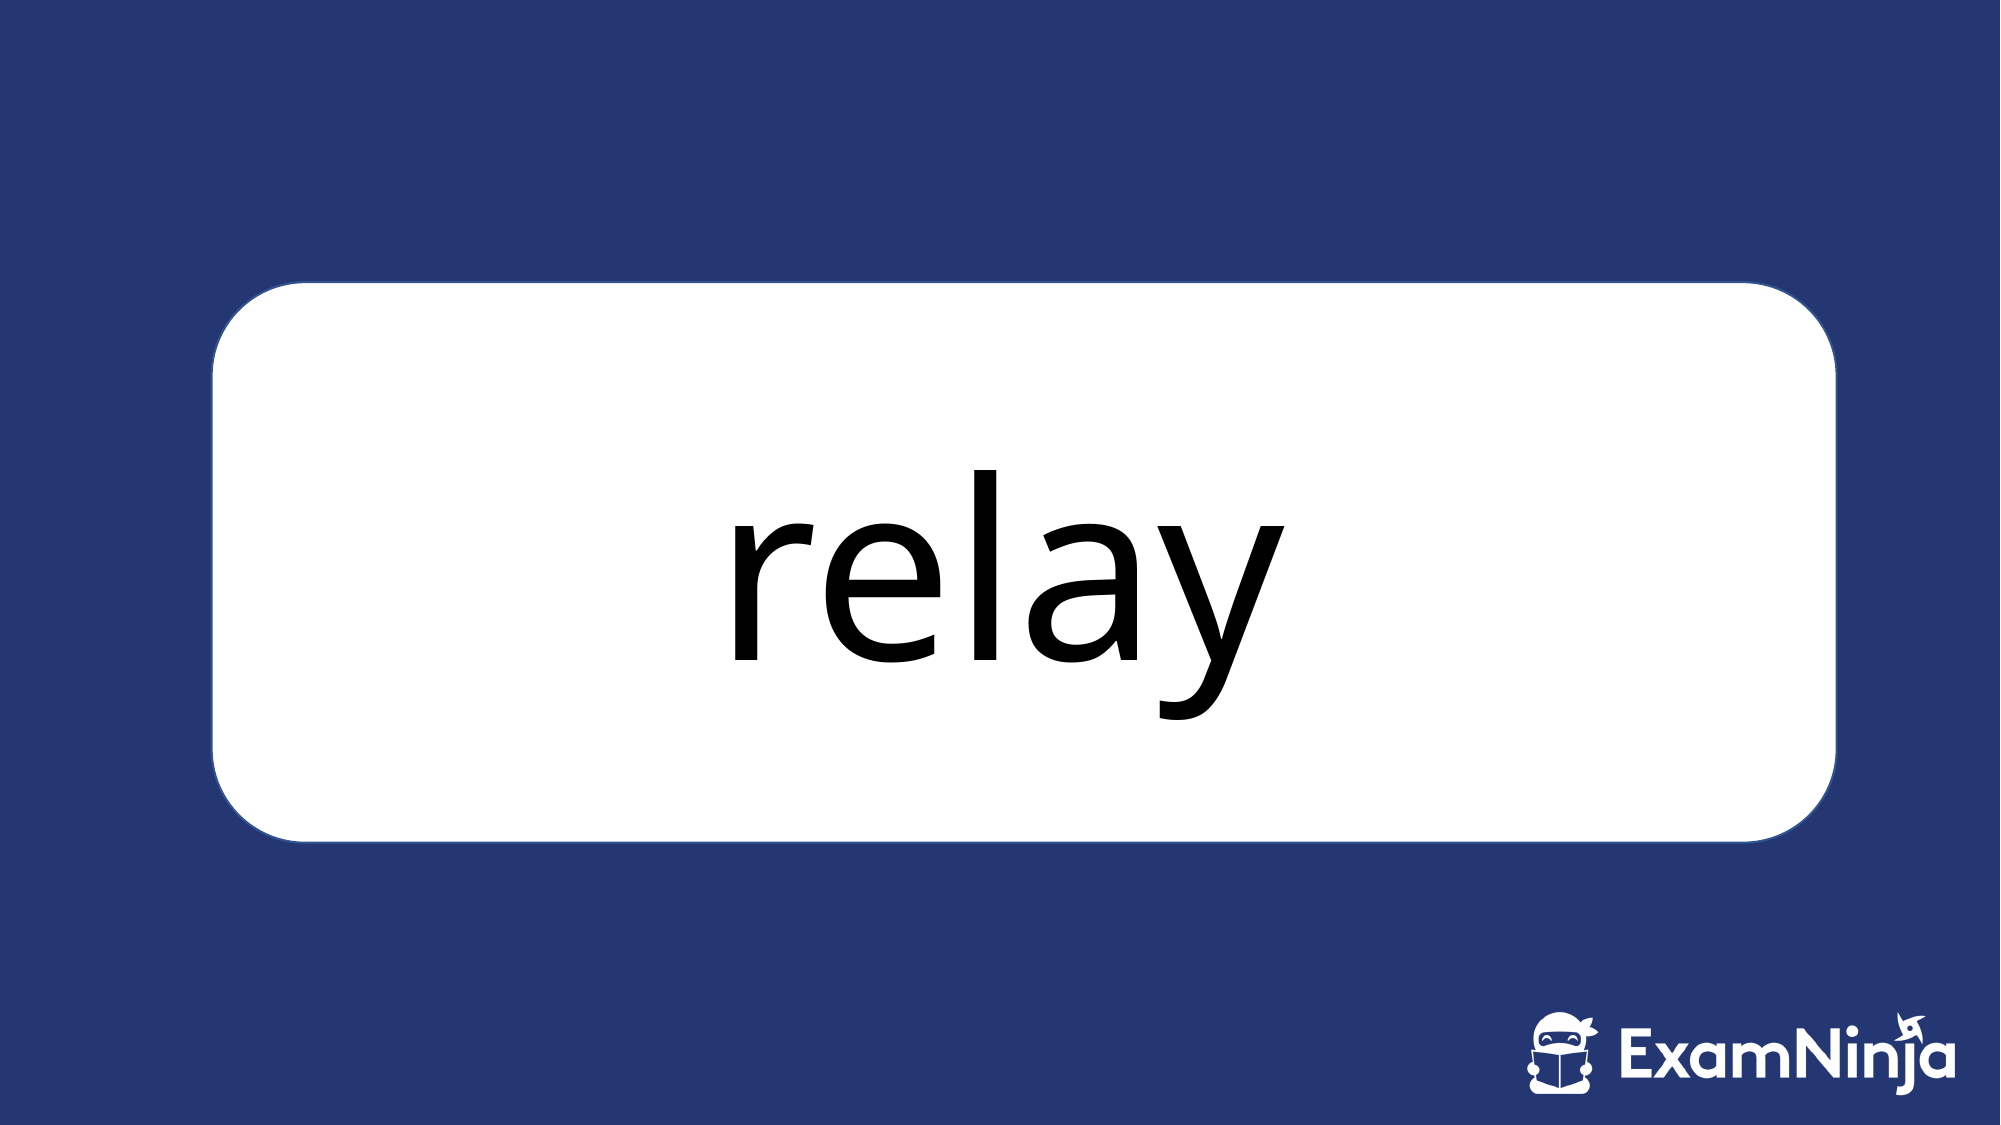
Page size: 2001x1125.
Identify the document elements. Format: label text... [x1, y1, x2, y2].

text_box [210, 281, 1838, 403]
text_box [210, 719, 1838, 844]
text_box relay [143, 403, 1857, 719]
picture [1501, 1003, 1979, 1102]
